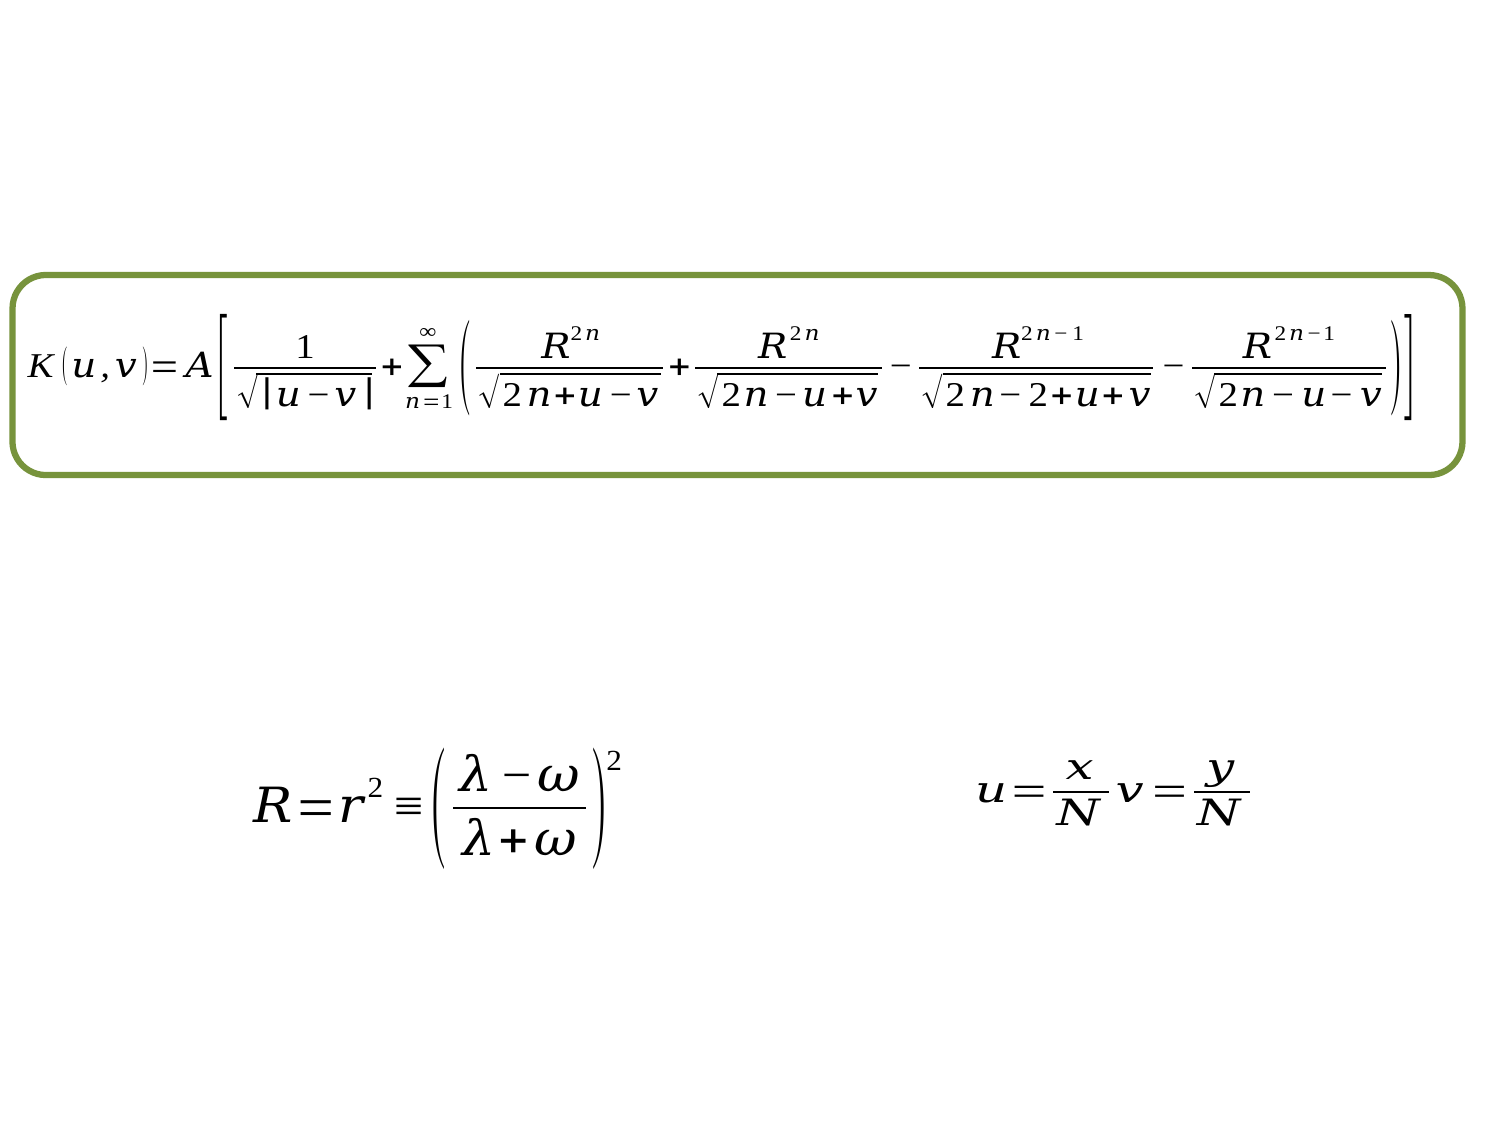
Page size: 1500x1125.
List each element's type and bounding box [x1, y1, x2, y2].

text_box [12, 274, 1463, 476]
